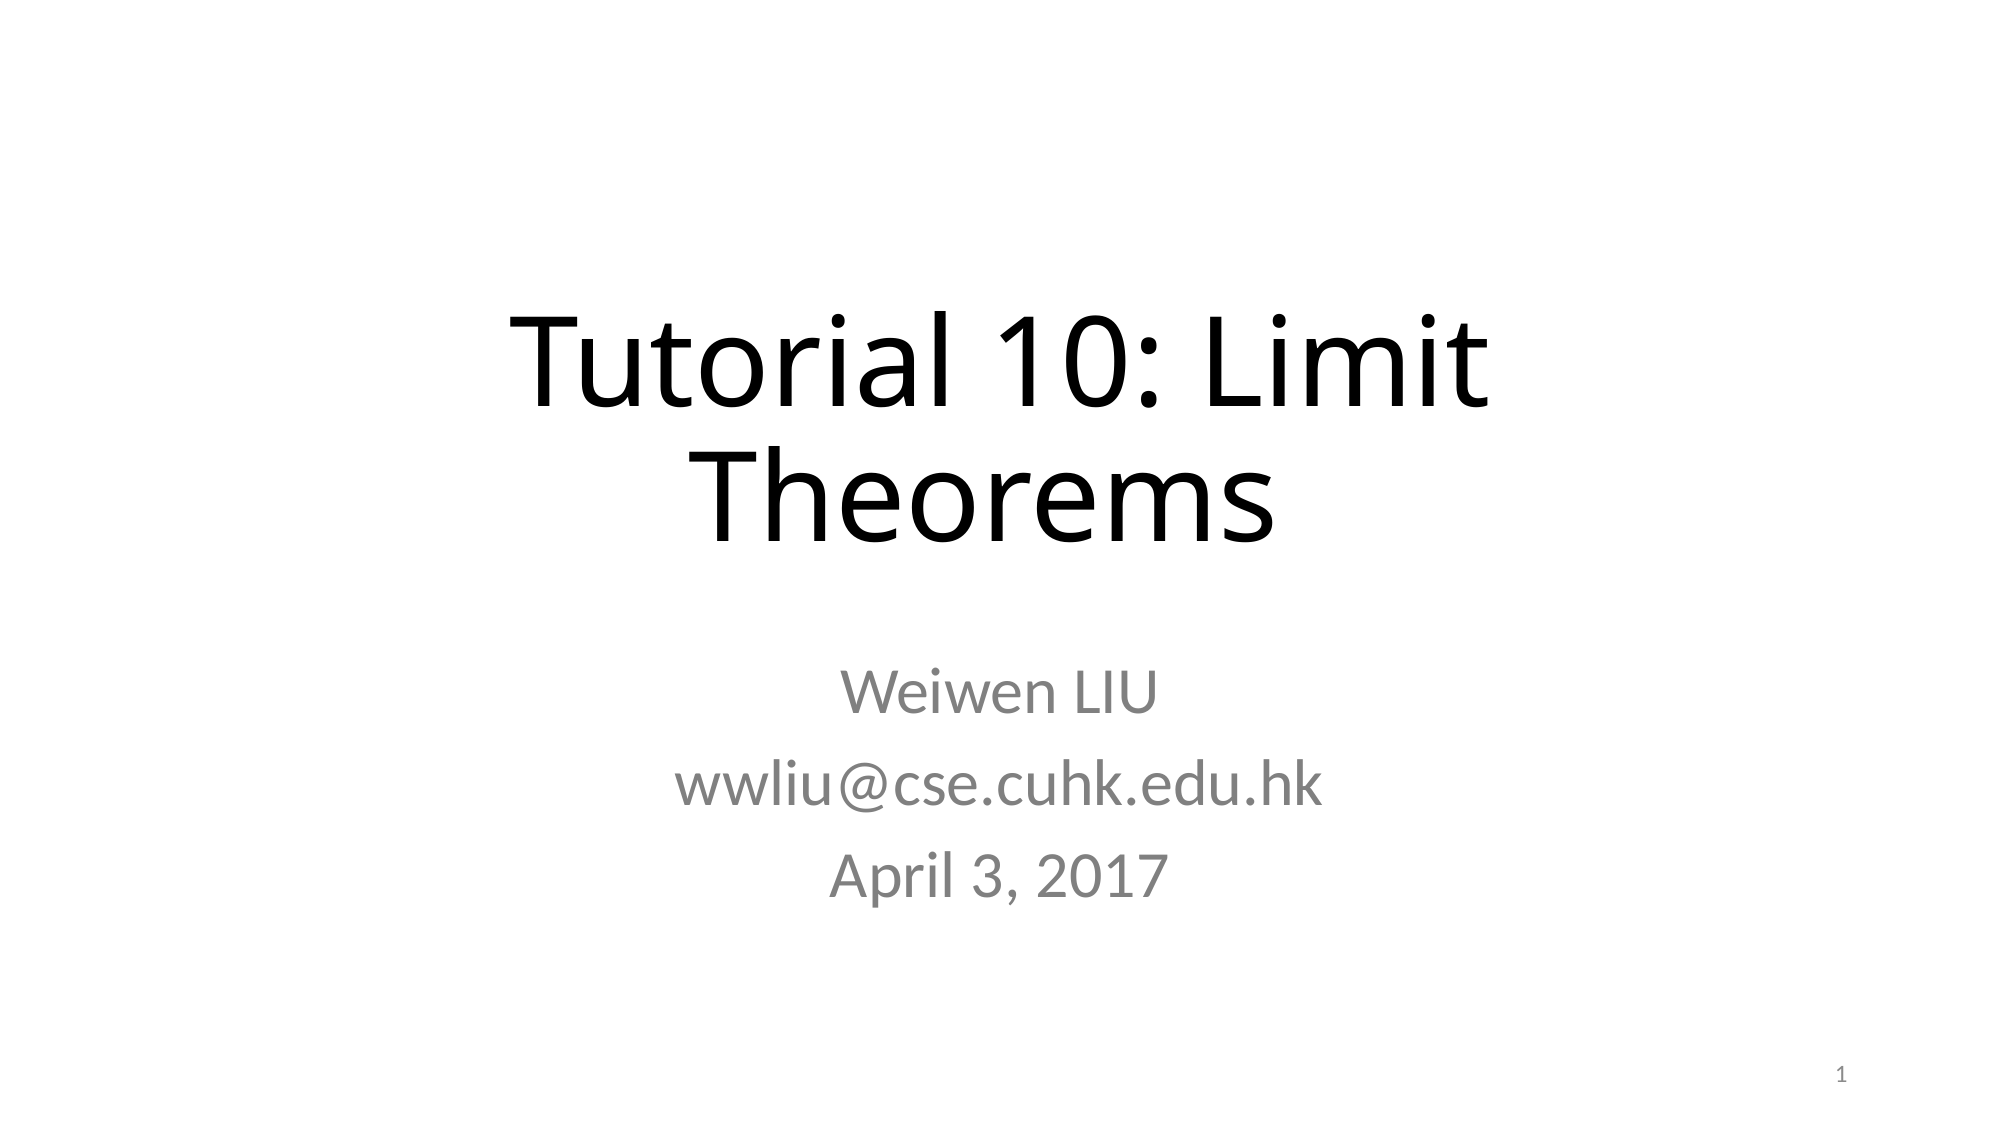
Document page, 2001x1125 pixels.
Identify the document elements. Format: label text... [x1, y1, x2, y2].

title Tutorial 10: Limit Theorems [249, 184, 1750, 576]
subtitle Weiwen LIU wwliu@cse.cuhk.edu.hk April 3, 2017 [249, 649, 1750, 921]
slide_number 1 [1412, 1042, 1863, 1103]
